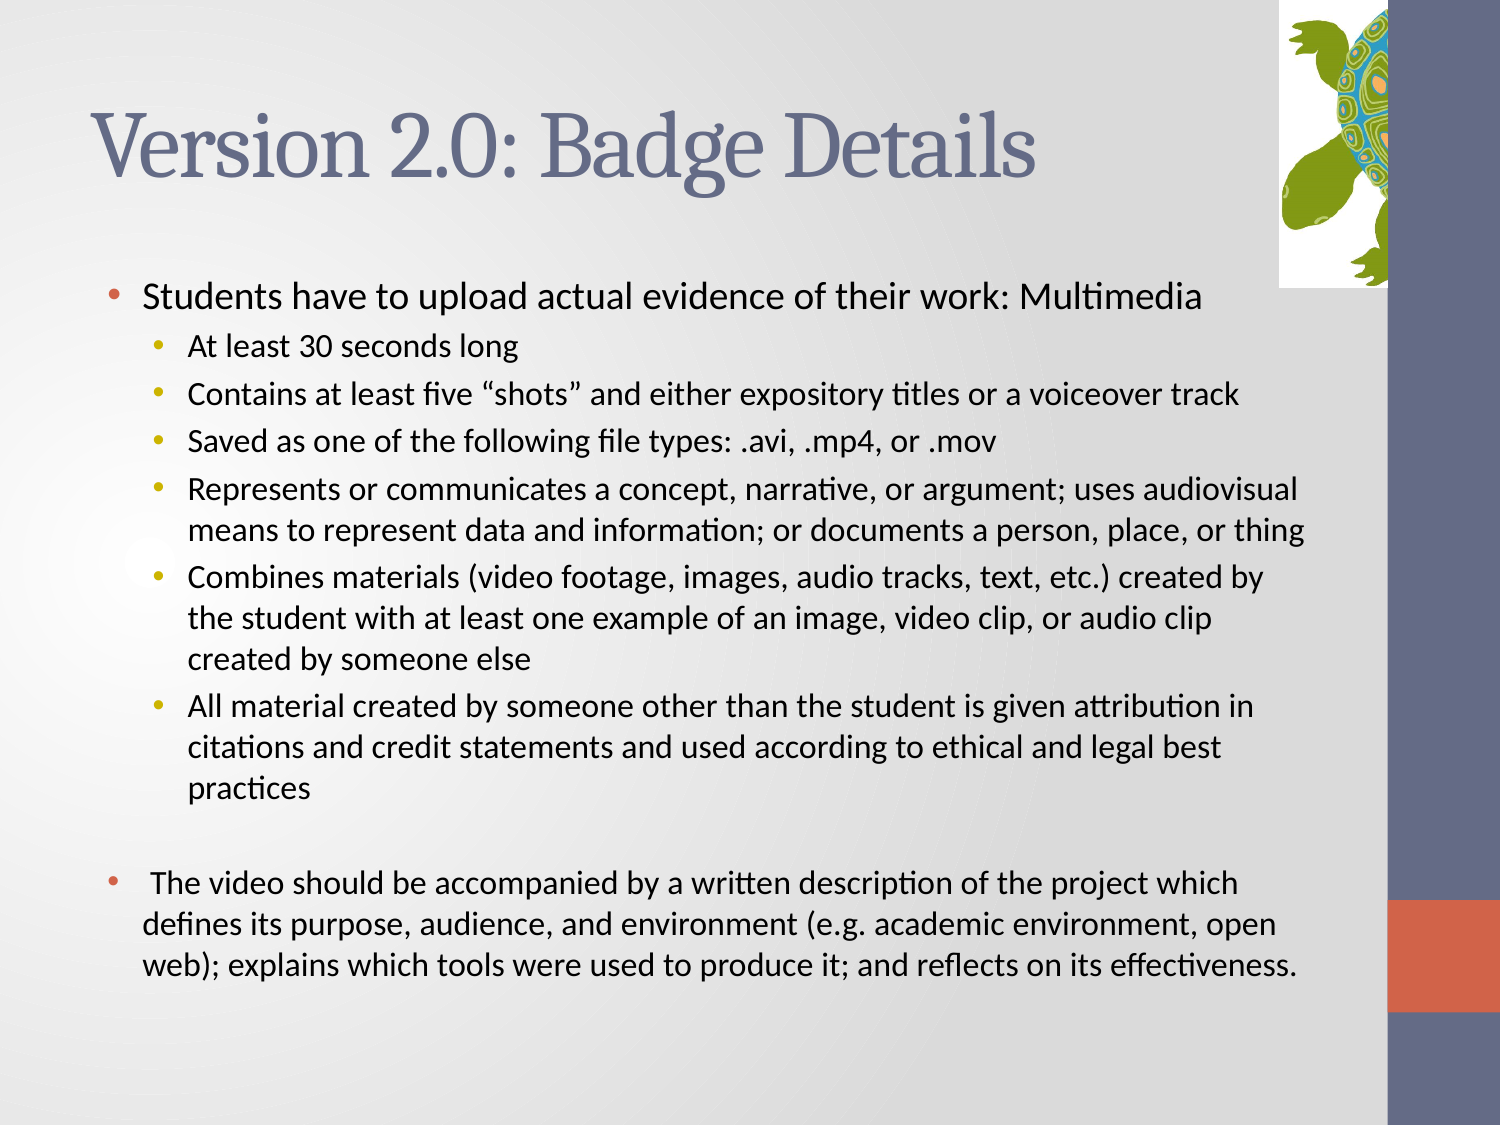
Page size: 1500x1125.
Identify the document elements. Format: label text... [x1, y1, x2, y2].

picture [1278, 0, 1388, 288]
list Students have to upload actual evidence of their work: Multimedia At least 30 seconds long Contains at least five “shots” and either expository titles or a voiceover track Saved as one of the following file types: .avi, .mp4, or .mov Represents or communicates a concept, narrative, or argument; uses audiovisual means to represent data and information; or documents a person, place, or thing Combines materials (video footage, images, audio tracks, text, etc.) created by the student with at least one example of an image, video clip, or audio clip created by someone else All material created by someone other than the student is given attribution in citations and credit statements and used according to ethical and legal best practices The video should be accompanied by a written description of the project which defines its purpose, audience, and environment (e.g. academic environment, open web); explains which tools were used to produce it; and reflects on its effectiveness. [75, 262, 1325, 1050]
title Version 2.0: Badge Details [75, 45, 1276, 233]
